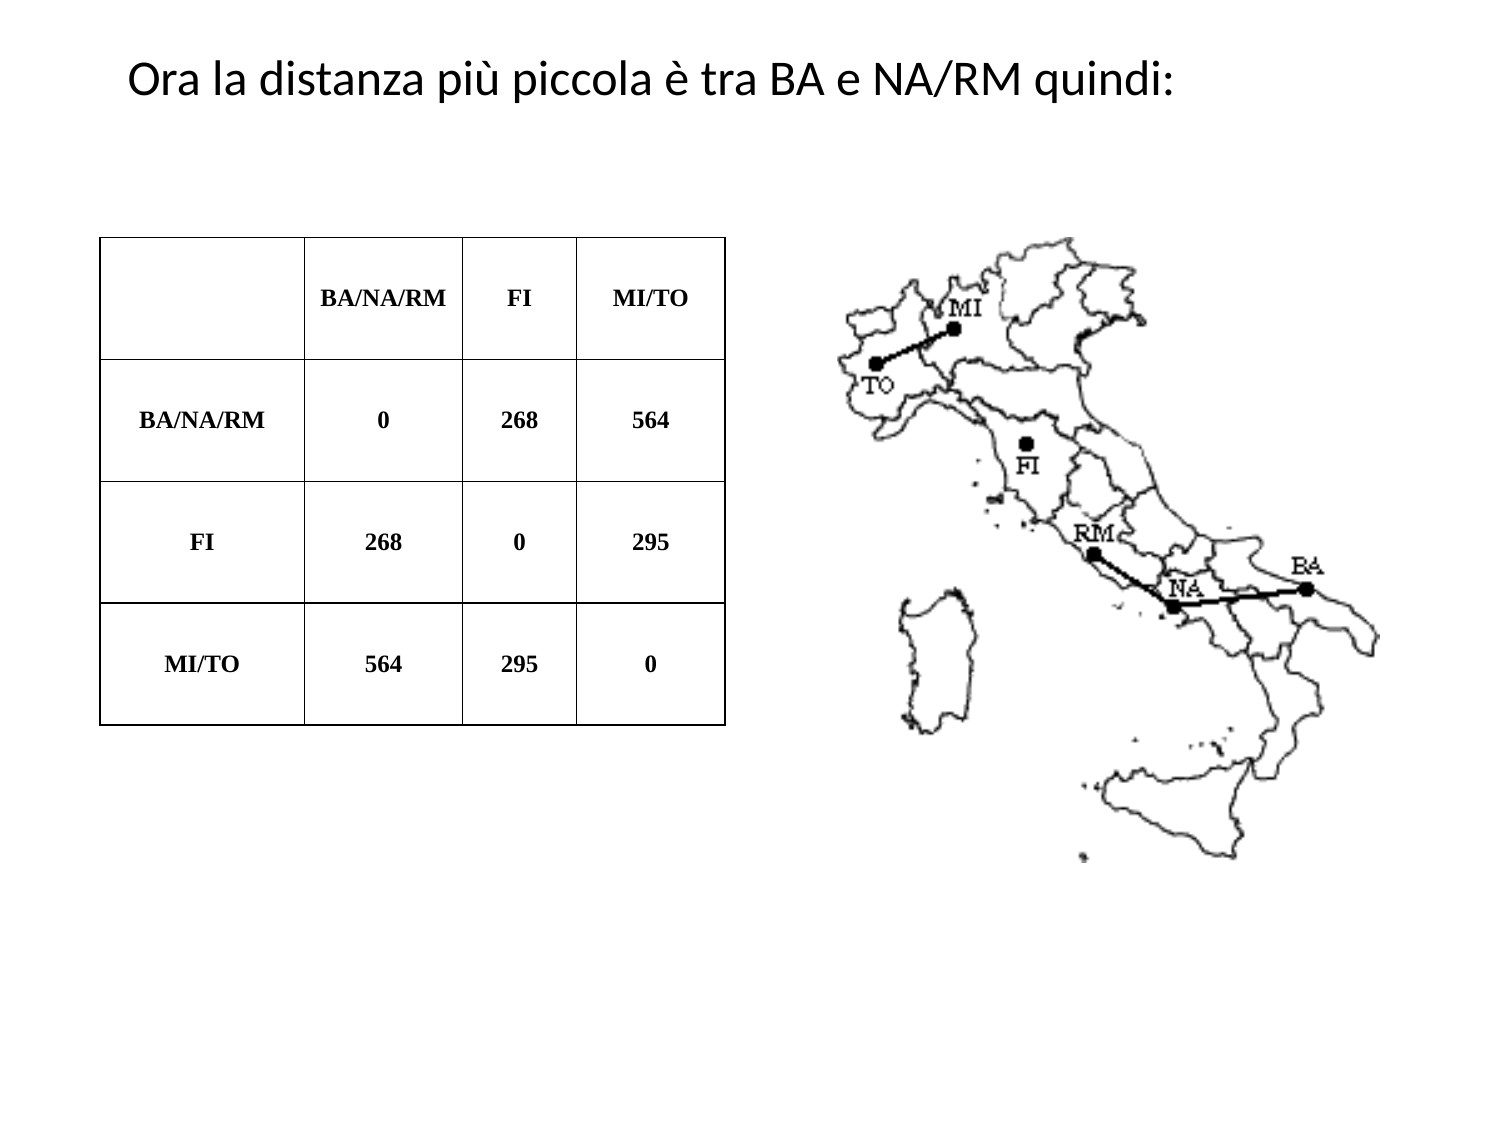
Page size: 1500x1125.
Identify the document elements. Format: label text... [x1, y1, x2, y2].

table_cell 268 [305, 482, 462, 602]
table_header BA/NA/RM [305, 238, 462, 359]
table_cell 268 [463, 360, 576, 481]
table_header FI [463, 238, 576, 359]
list Ora la distanza più piccola è tra BA e NA/RM quindi: [112, 37, 1450, 1000]
table_cell 0 [305, 360, 462, 481]
table_cell 0 [577, 604, 724, 724]
table_cell BA/NA/RM [101, 360, 304, 481]
table_cell FI [101, 482, 304, 602]
table_cell MI/TO [101, 604, 304, 724]
table_cell 564 [577, 360, 724, 481]
table_header MI/TO [577, 238, 724, 359]
table_cell 564 [305, 604, 462, 724]
picture [837, 237, 1381, 863]
table_cell 295 [463, 604, 576, 724]
table_cell 0 [463, 482, 576, 602]
table_cell 295 [577, 482, 724, 602]
table_header [101, 238, 304, 359]
